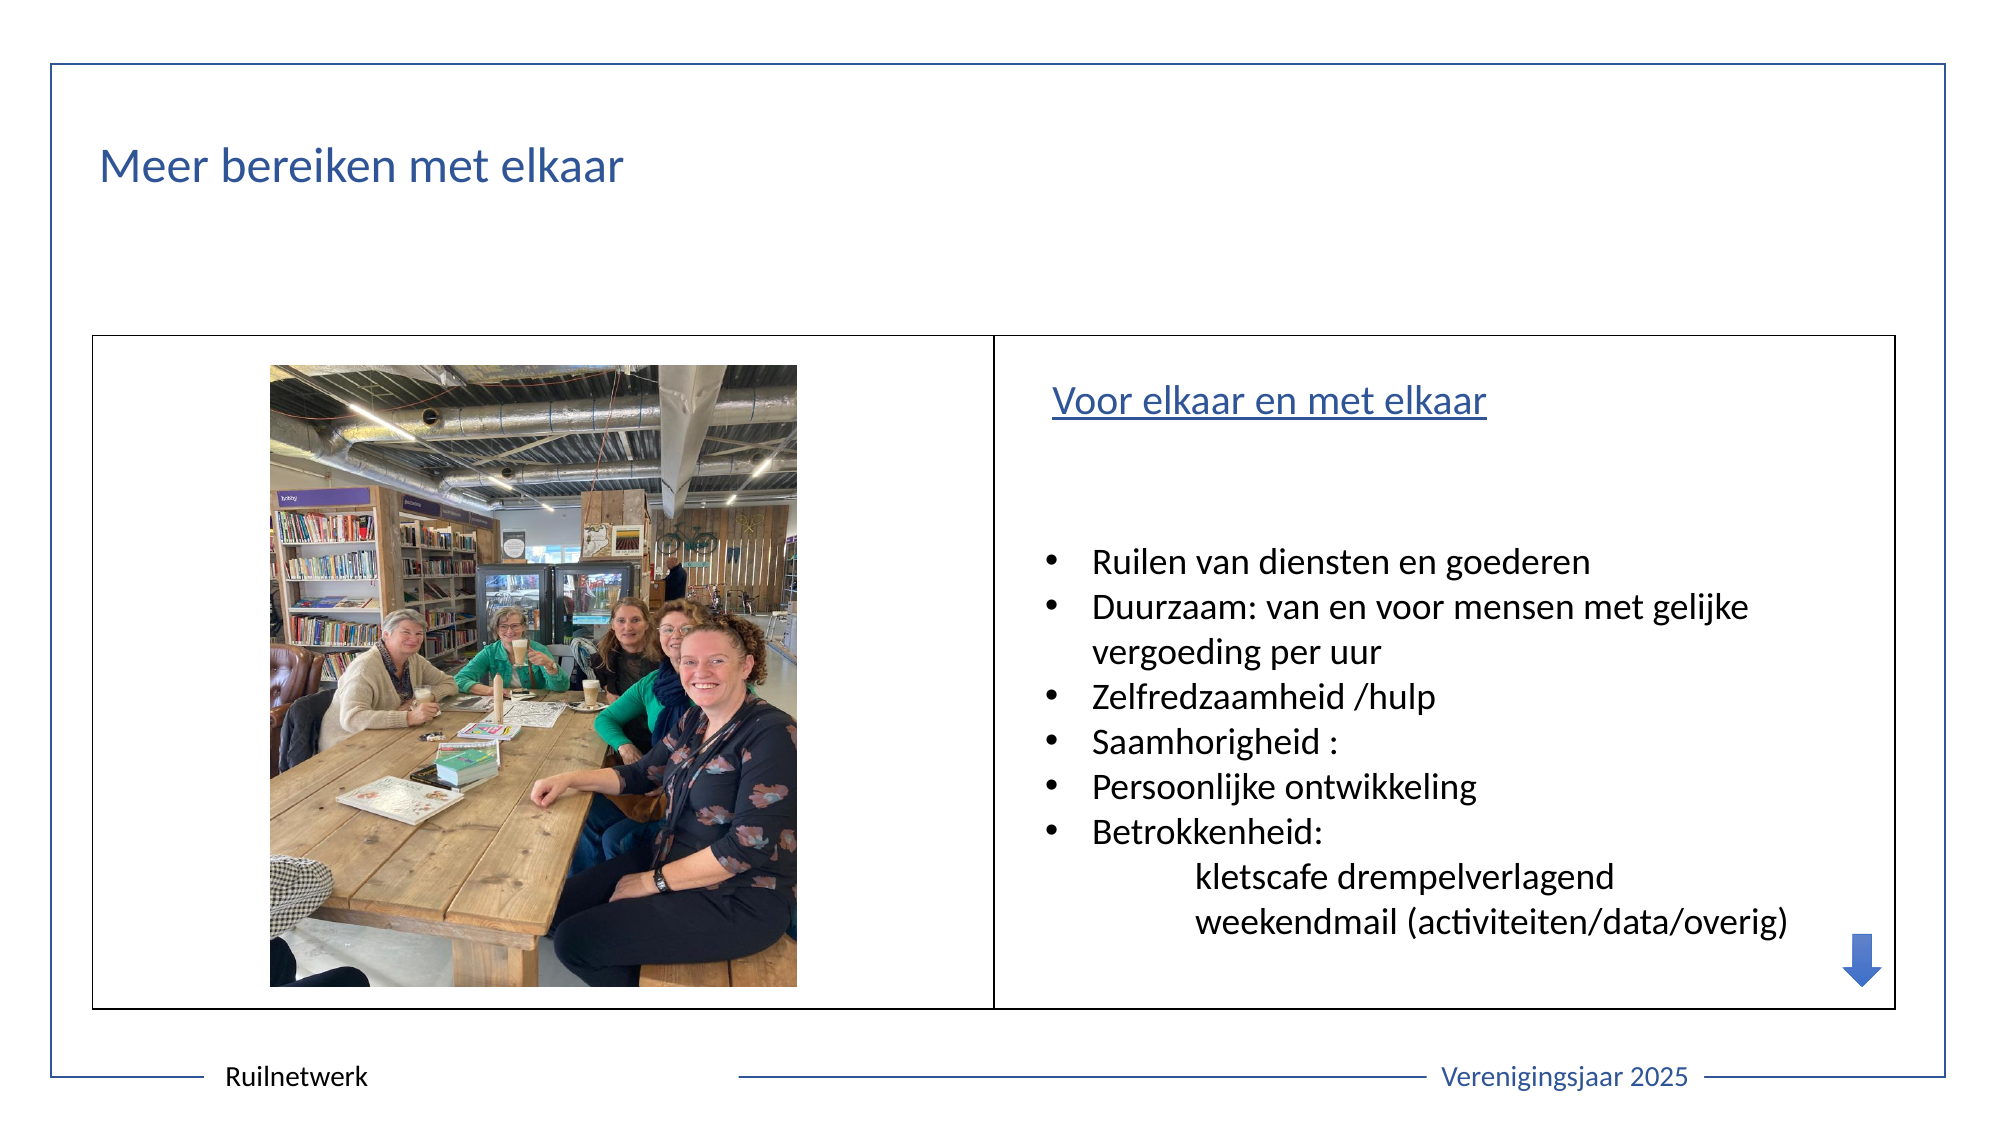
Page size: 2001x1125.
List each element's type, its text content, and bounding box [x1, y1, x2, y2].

text_box Ruilen van diensten en goederen Duurzaam: van en voor mensen met gelijke vergoeding per uur Zelfredzaamheid /hulp Saamhorigheid : Persoonlijke ontwikkeling Betrokkenheid: kletscafe drempelverlagend weekendmail (activiteiten/data/overig) [1030, 529, 1844, 995]
text_box Verenigingsjaar 2025 [1426, 1050, 1705, 1100]
table_header [995, 336, 1894, 1008]
text_box Voor elkaar en met elkaar [1037, 365, 1503, 431]
table_header [93, 336, 993, 1008]
text_box Meer bereiken met elkaar [84, 124, 1904, 200]
text_box [1842, 933, 1882, 988]
text_box [50, 63, 1946, 1078]
text_box Ruilnetwerk [204, 1050, 739, 1100]
picture [270, 365, 797, 987]
